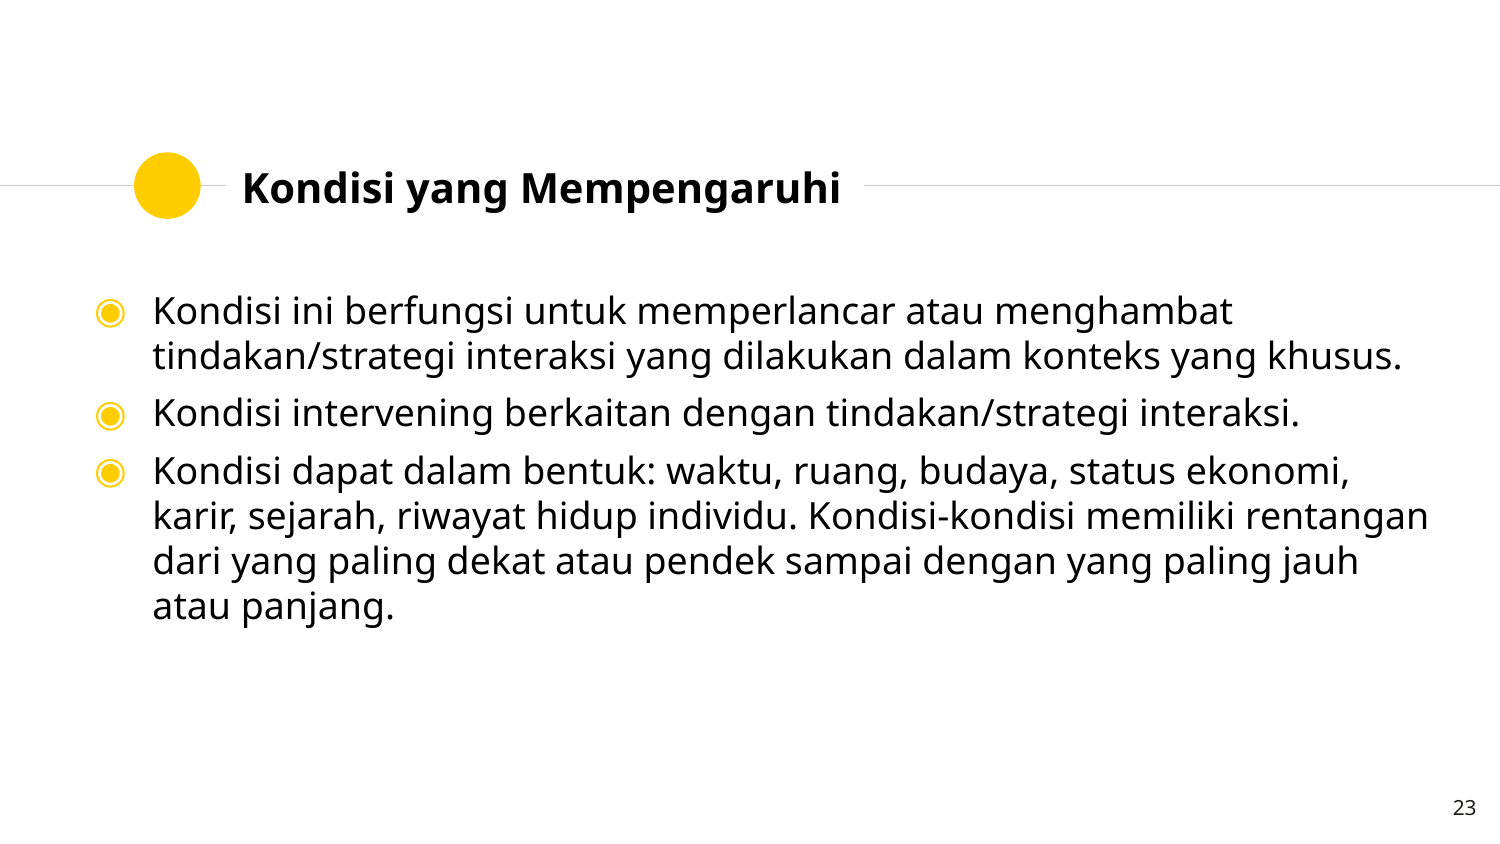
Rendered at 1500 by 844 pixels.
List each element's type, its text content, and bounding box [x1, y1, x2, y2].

list Kondisi ini berfungsi untuk memperlancar atau menghambat tindakan/strategi interaksi yang dilakukan dalam konteks yang khusus. Kondisi intervening berkaitan dengan tindakan/strategi interaksi. Kondisi dapat dalam bentuk: waktu, ruang, budaya, status ekonomi, karir, sejarah, riwayat hidup individu. Kondisi-kondisi memiliki rentangan dari yang paling dekat atau pendek sampai dengan yang paling jauh atau panjang. [62, 271, 1450, 810]
slide_number 23 [1401, 779, 1492, 844]
title Kondisi yang Mempengaruhi [226, 151, 863, 223]
